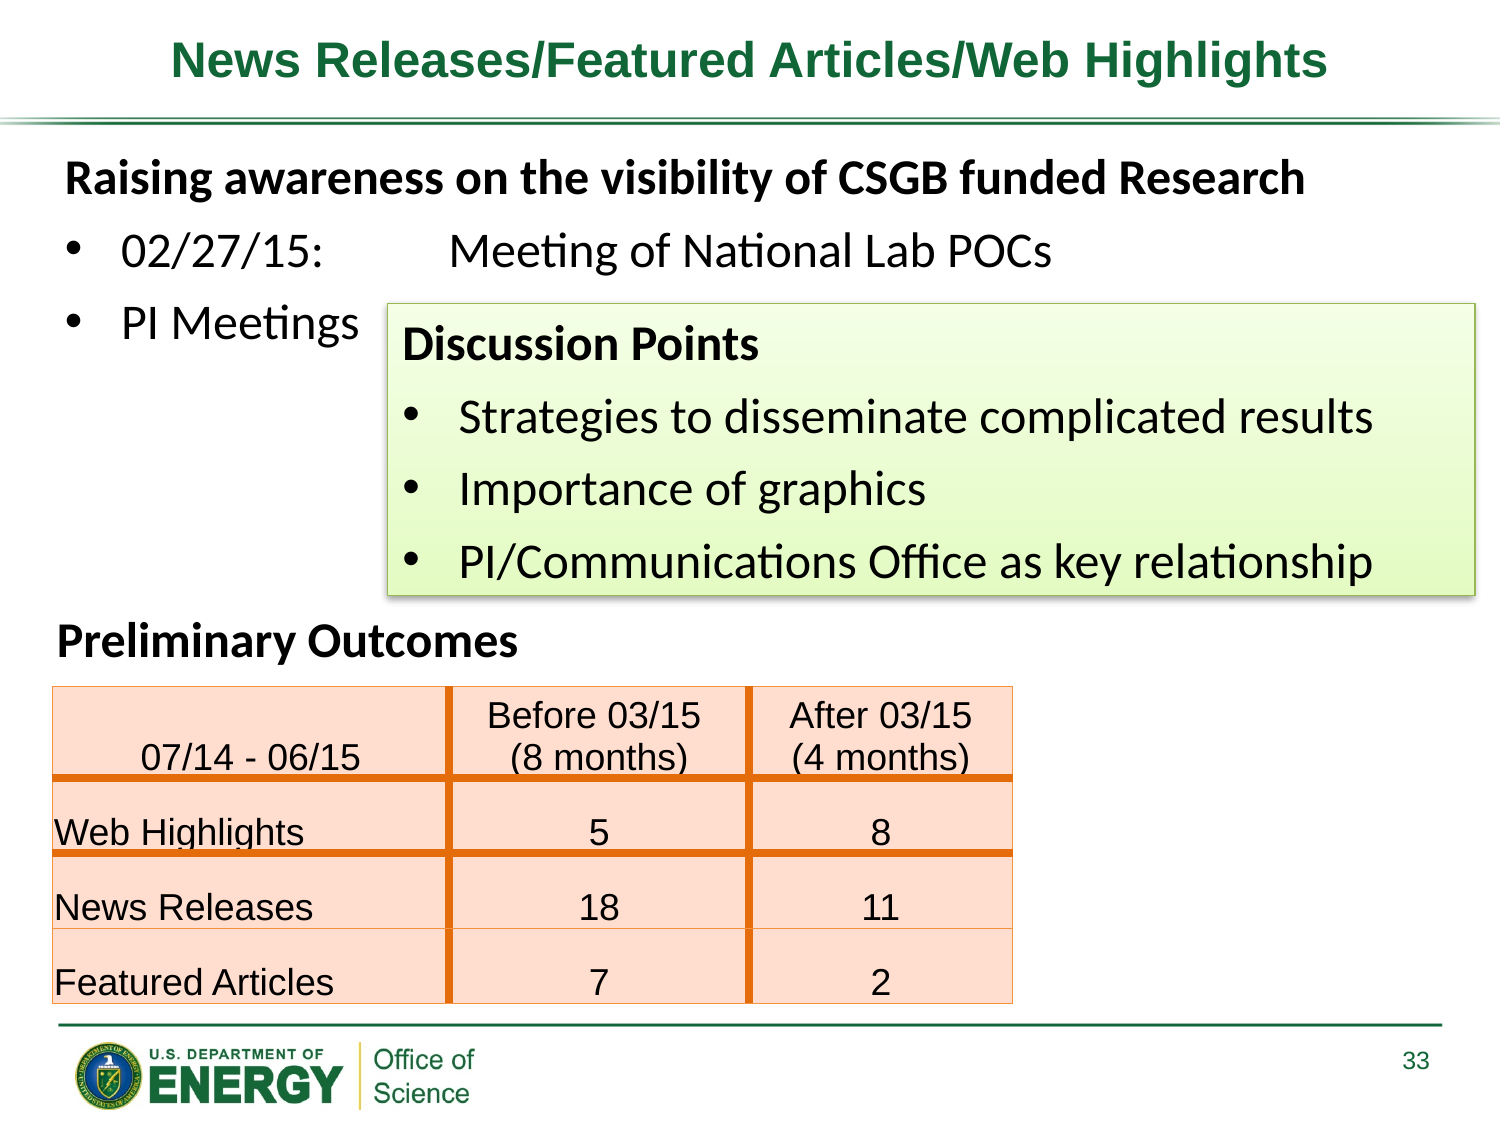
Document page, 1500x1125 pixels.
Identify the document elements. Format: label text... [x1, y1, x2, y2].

text_box Discussion Points Strategies to disseminate complicated results Importance of graphics PI/Communications Office as key relationship [387, 303, 1476, 596]
table_cell 2 [753, 929, 1012, 1003]
table_cell News Releases [53, 857, 445, 928]
table_cell 7 [453, 929, 745, 1003]
text_box 33 [1387, 1037, 1446, 1083]
title News Releases/Featured Articles/Web Highlights [0, 0, 1500, 152]
picture [0, 152, 1500, 1125]
text_box Raising awareness on the visibility of CSGB funded Research 02/27/15: Meeting of National Lab POCs PI Meetings [49, 137, 1325, 358]
table_header 07/14 - 06/15 [53, 687, 445, 774]
table_cell 18 [453, 857, 745, 928]
table_cell Web Highlights [53, 782, 445, 849]
table_cell 11 [753, 857, 1012, 928]
table_cell 5 [453, 782, 745, 849]
table_cell 8 [753, 782, 1012, 849]
text_box Preliminary Outcomes [42, 599, 534, 675]
table_cell Featured Articles [53, 929, 445, 1003]
table_header After 03/15 (4 months) [753, 687, 1012, 774]
table_header Before 03/15 (8 months) [453, 687, 745, 774]
